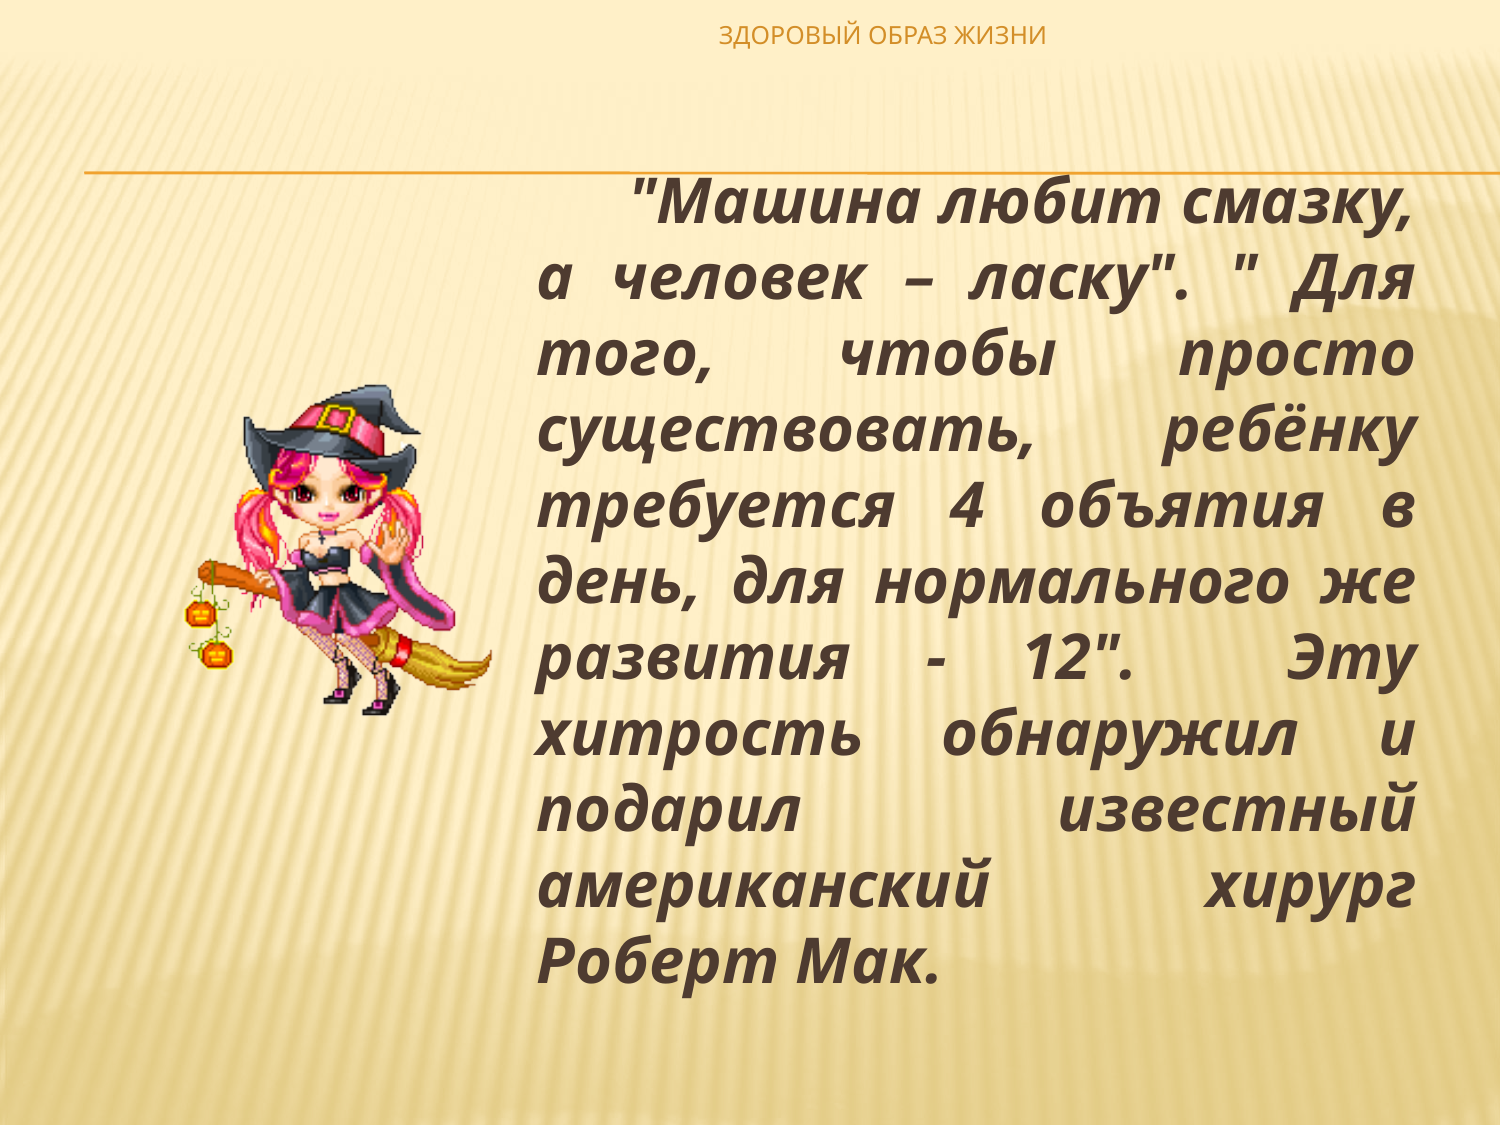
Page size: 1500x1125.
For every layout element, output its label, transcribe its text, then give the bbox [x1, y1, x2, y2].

footer ЗДОРОВЫЙ ОБРАЗ ЖИЗНИ [587, 12, 1063, 60]
picture [163, 327, 496, 762]
list "Машина любит смазку, а человек – ласку". " Для того, чтобы просто существовать, ребёнку требуется 4 объятия в день, для нормального же развития - 12". Эту хитрость обнаружил и подарил известный американский хирург Роберт Мак. [468, 152, 1432, 1020]
